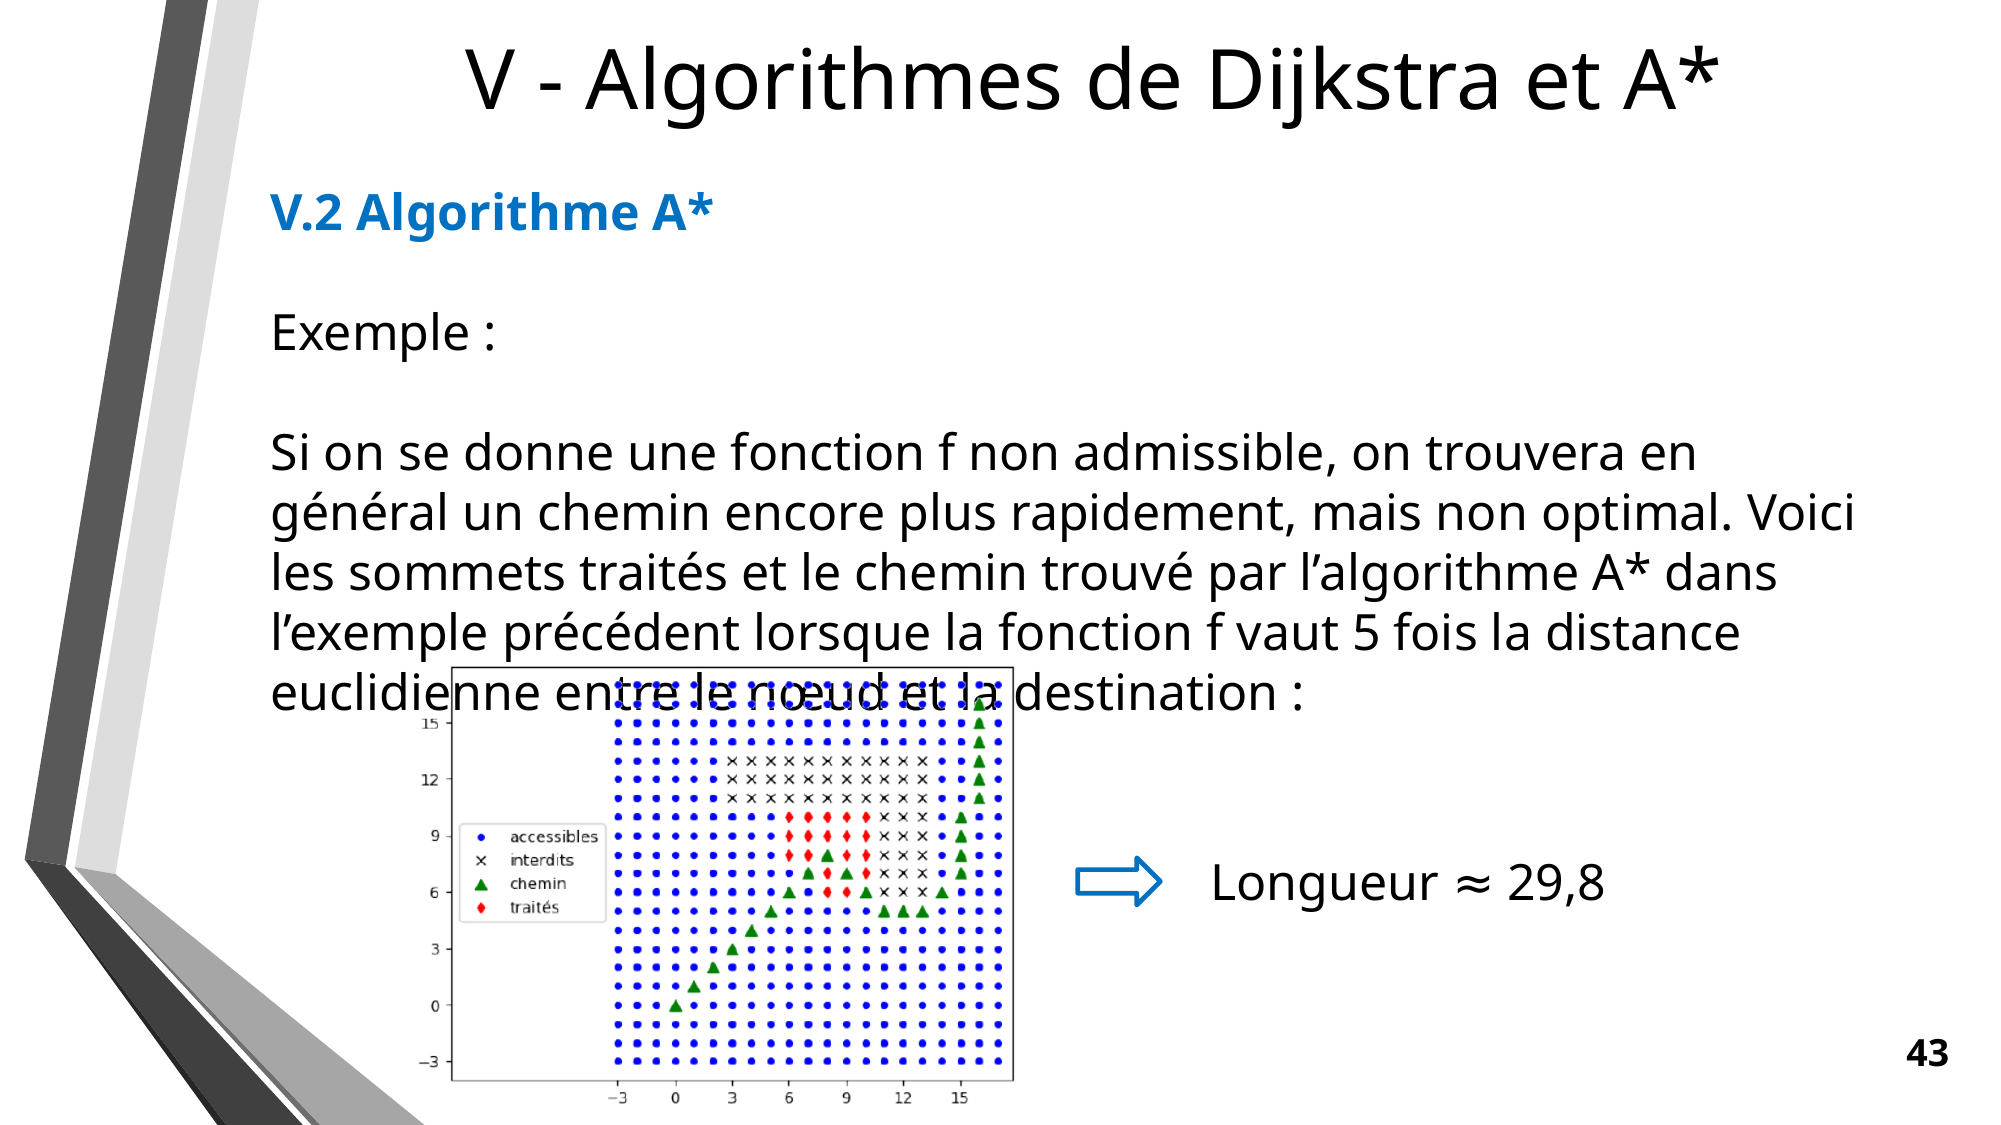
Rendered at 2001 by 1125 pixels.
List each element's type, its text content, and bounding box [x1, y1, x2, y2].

text_box V - Algorithmes de Dijkstra et A* [373, 19, 1816, 117]
text_box [1078, 856, 1162, 907]
text_box V.2 Algorithme A* Exemple : Si on se donne une fonction f non admissible, on trouvera en général un chemin encore plus rapidement, mais non optimal. Voici les sommets traités et le chemin trouvé par l’algorithme A* dans l’exemple précédent lorsque la fonction f vaut 5 fois la distance euclidienne entre le nœud et la destination : [255, 172, 1875, 788]
slide_number 43 [1874, 1025, 1965, 1085]
text_box Longueur ≈ 29,8 [1195, 843, 1622, 919]
picture [373, 644, 1078, 1118]
